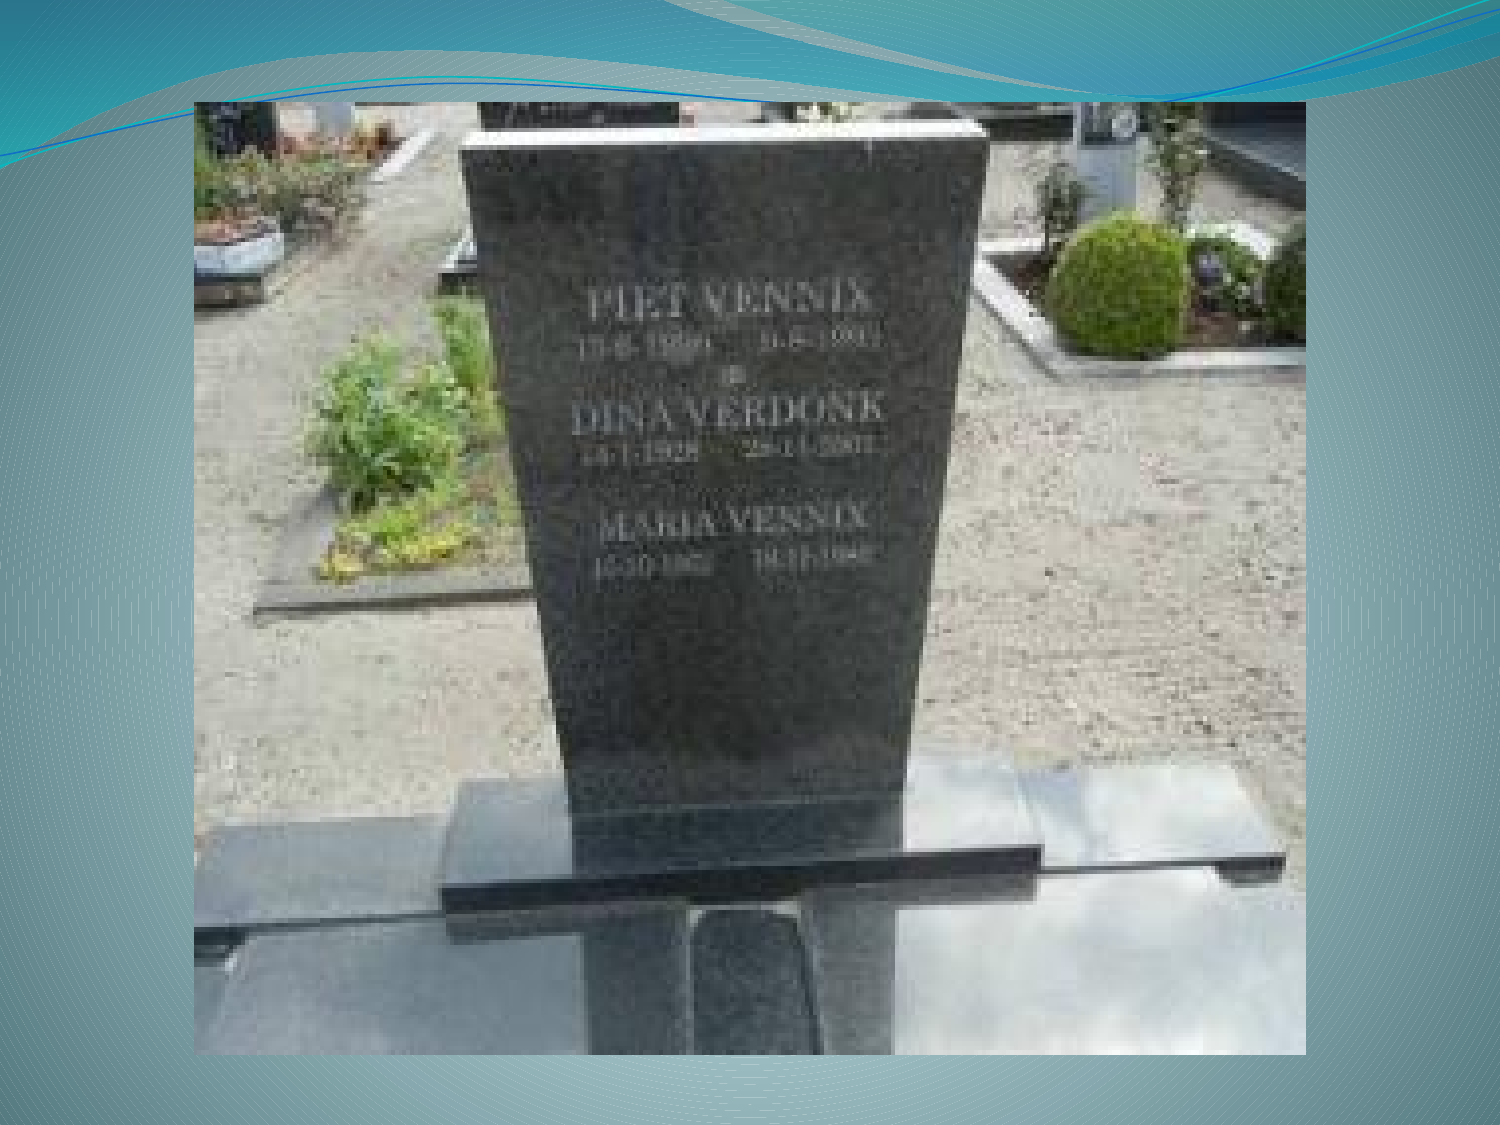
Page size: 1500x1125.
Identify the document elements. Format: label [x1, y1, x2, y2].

picture [194, 102, 1306, 1055]
